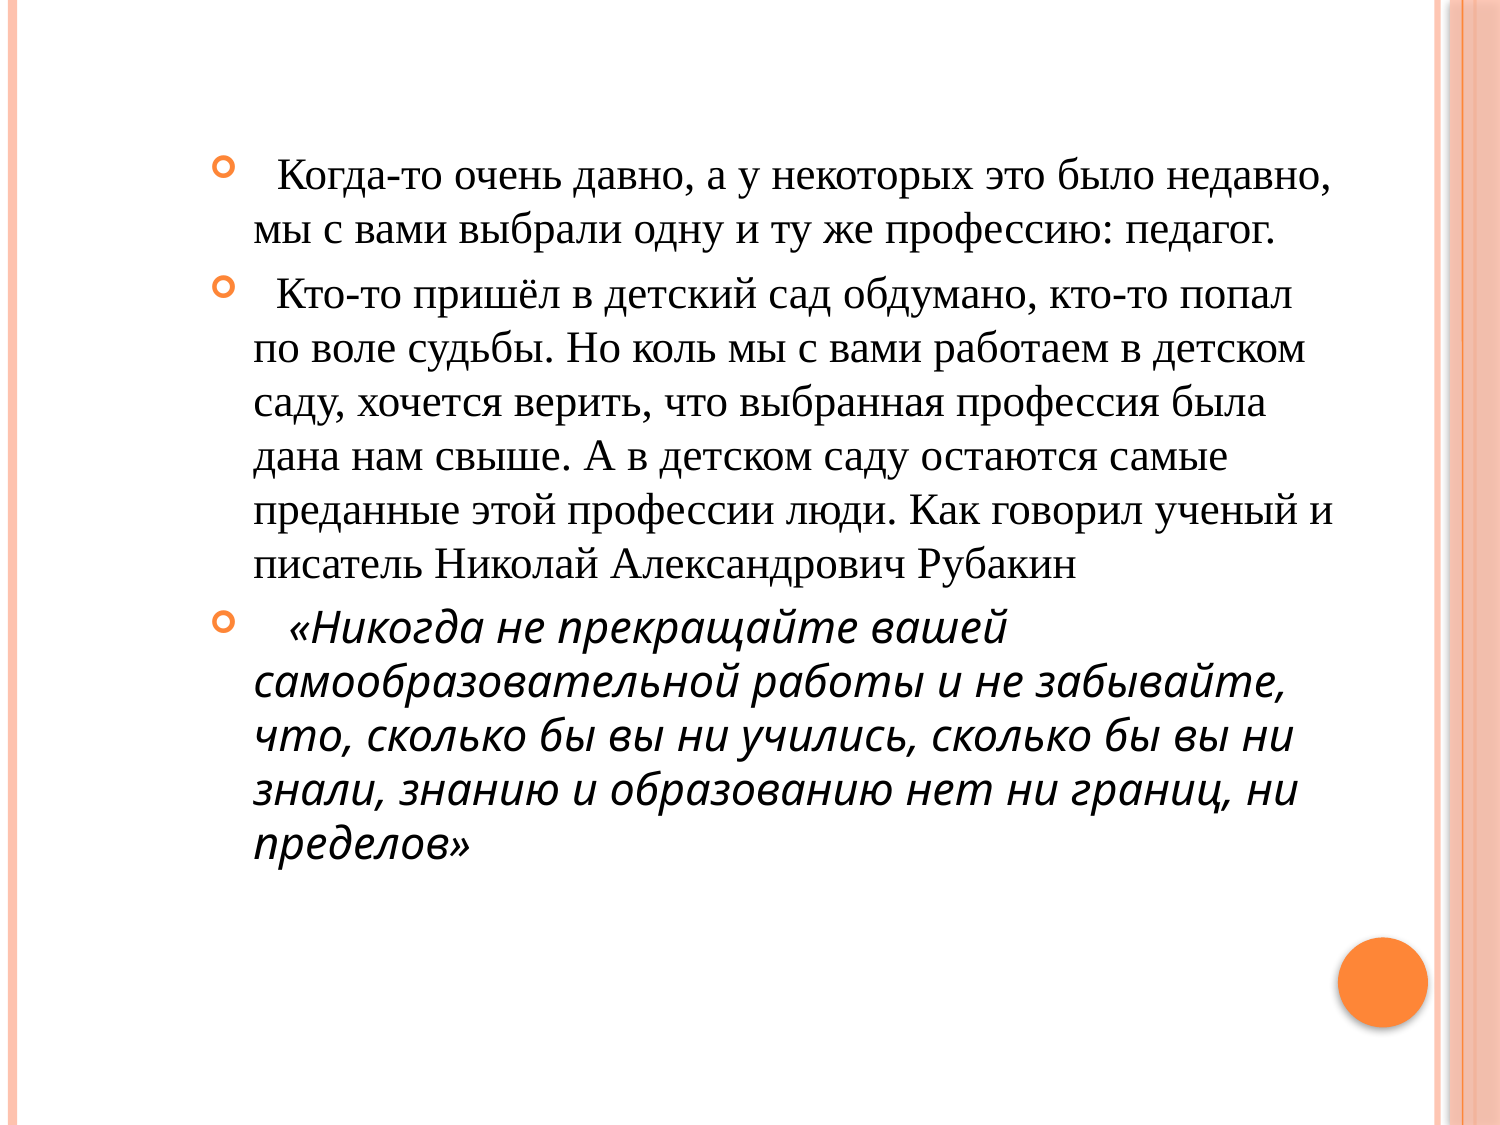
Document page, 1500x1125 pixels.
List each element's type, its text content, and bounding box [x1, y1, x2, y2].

subtitle Когда-то очень давно, а у некоторых это было недавно, мы с вами выбрали одну и ту же профессию: педагог. Кто-то пришёл в детский сад обдумано, кто-то попал по воле судьбы. Но коль мы с вами работаем в детском саду, хочется верить, что выбранная профессия была дана нам свыше. А в детском саду остаются самые преданные этой профессии люди. Как говорил ученый и писатель Николай Александрович Рубакин «Никогда не прекращайте вашей самообразовательной работы и не забывайте, что, сколько бы вы ни учились, сколько бы вы ни знали, знанию и образованию нет ни границ, ни пределов» [194, 137, 1353, 929]
